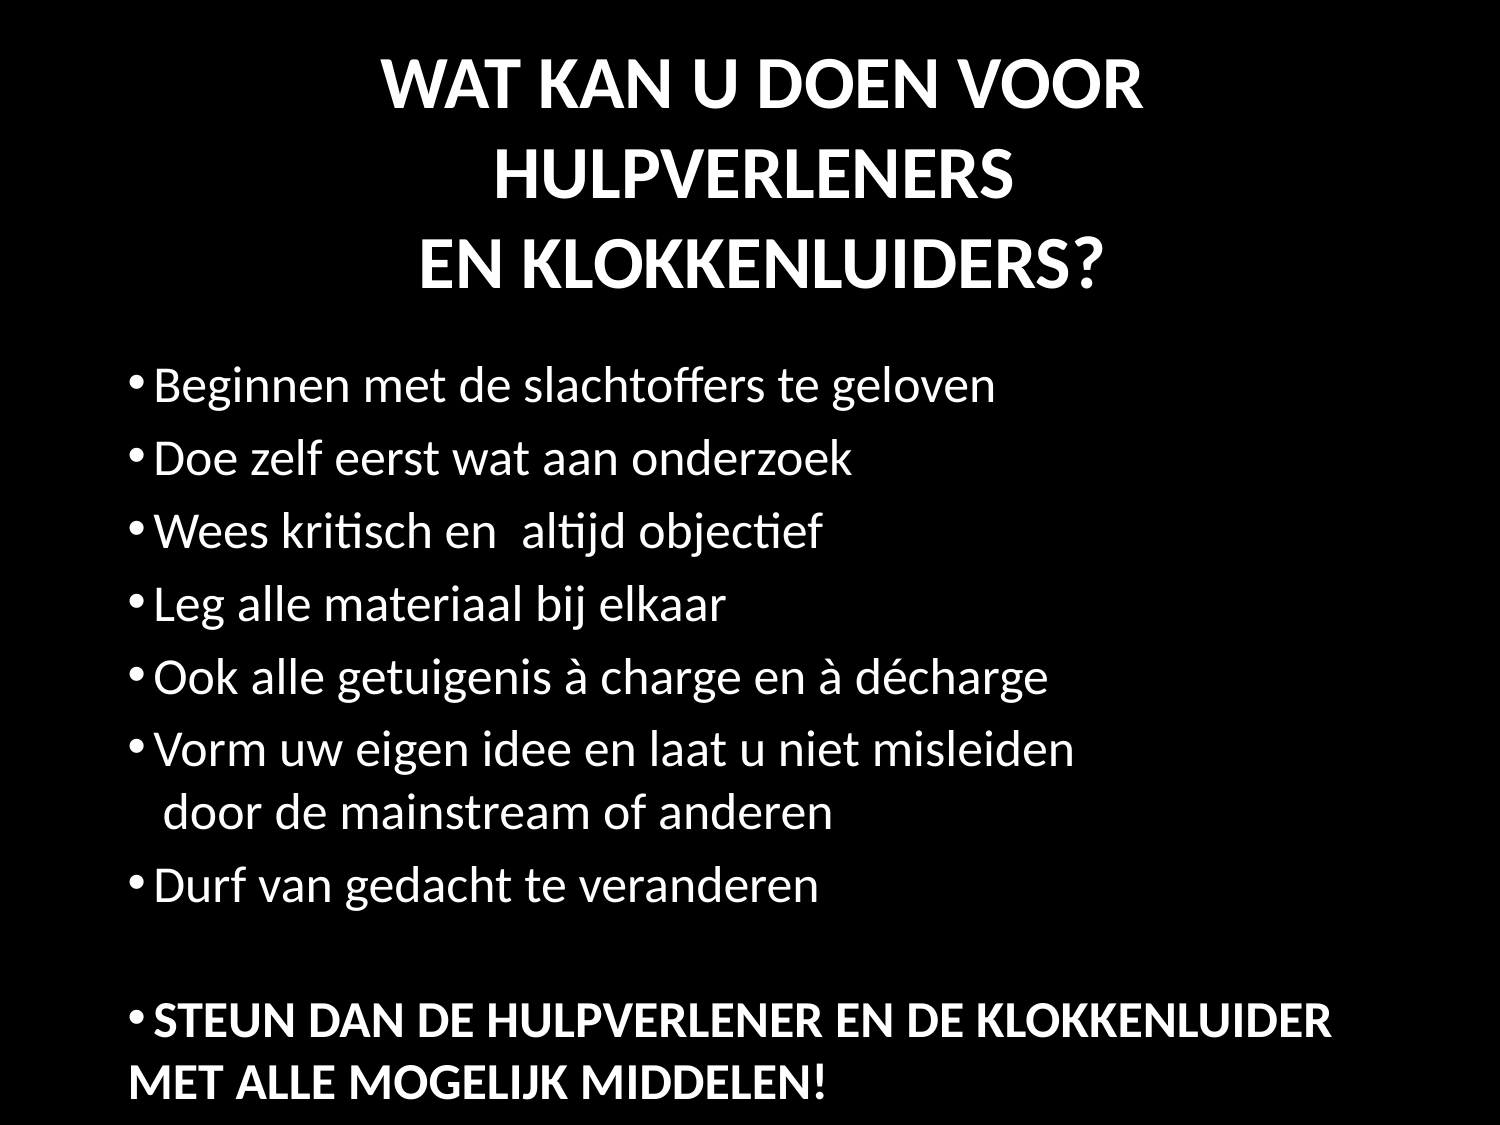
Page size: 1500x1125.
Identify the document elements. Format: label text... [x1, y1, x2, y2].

subtitle Beginnen met de slachtoffers te geloven Doe zelf eerst wat aan onderzoek Wees kritisch en altijd objectief Leg alle materiaal bij elkaar Ook alle getuigenis à charge en à décharge Vorm uw eigen idee en laat u niet misleiden door de mainstream of anderen Durf van gedacht te veranderen STEUN DAN DE HULPVERLENER EN DE KLOKKENLUIDER MET ALLE MOGELIJK MIDDELEN! [112, 207, 1438, 1125]
title WAT KAN U DOEN VOOR HULPVERLENERS EN KLOKKENLUIDERS? [100, 30, 1426, 306]
